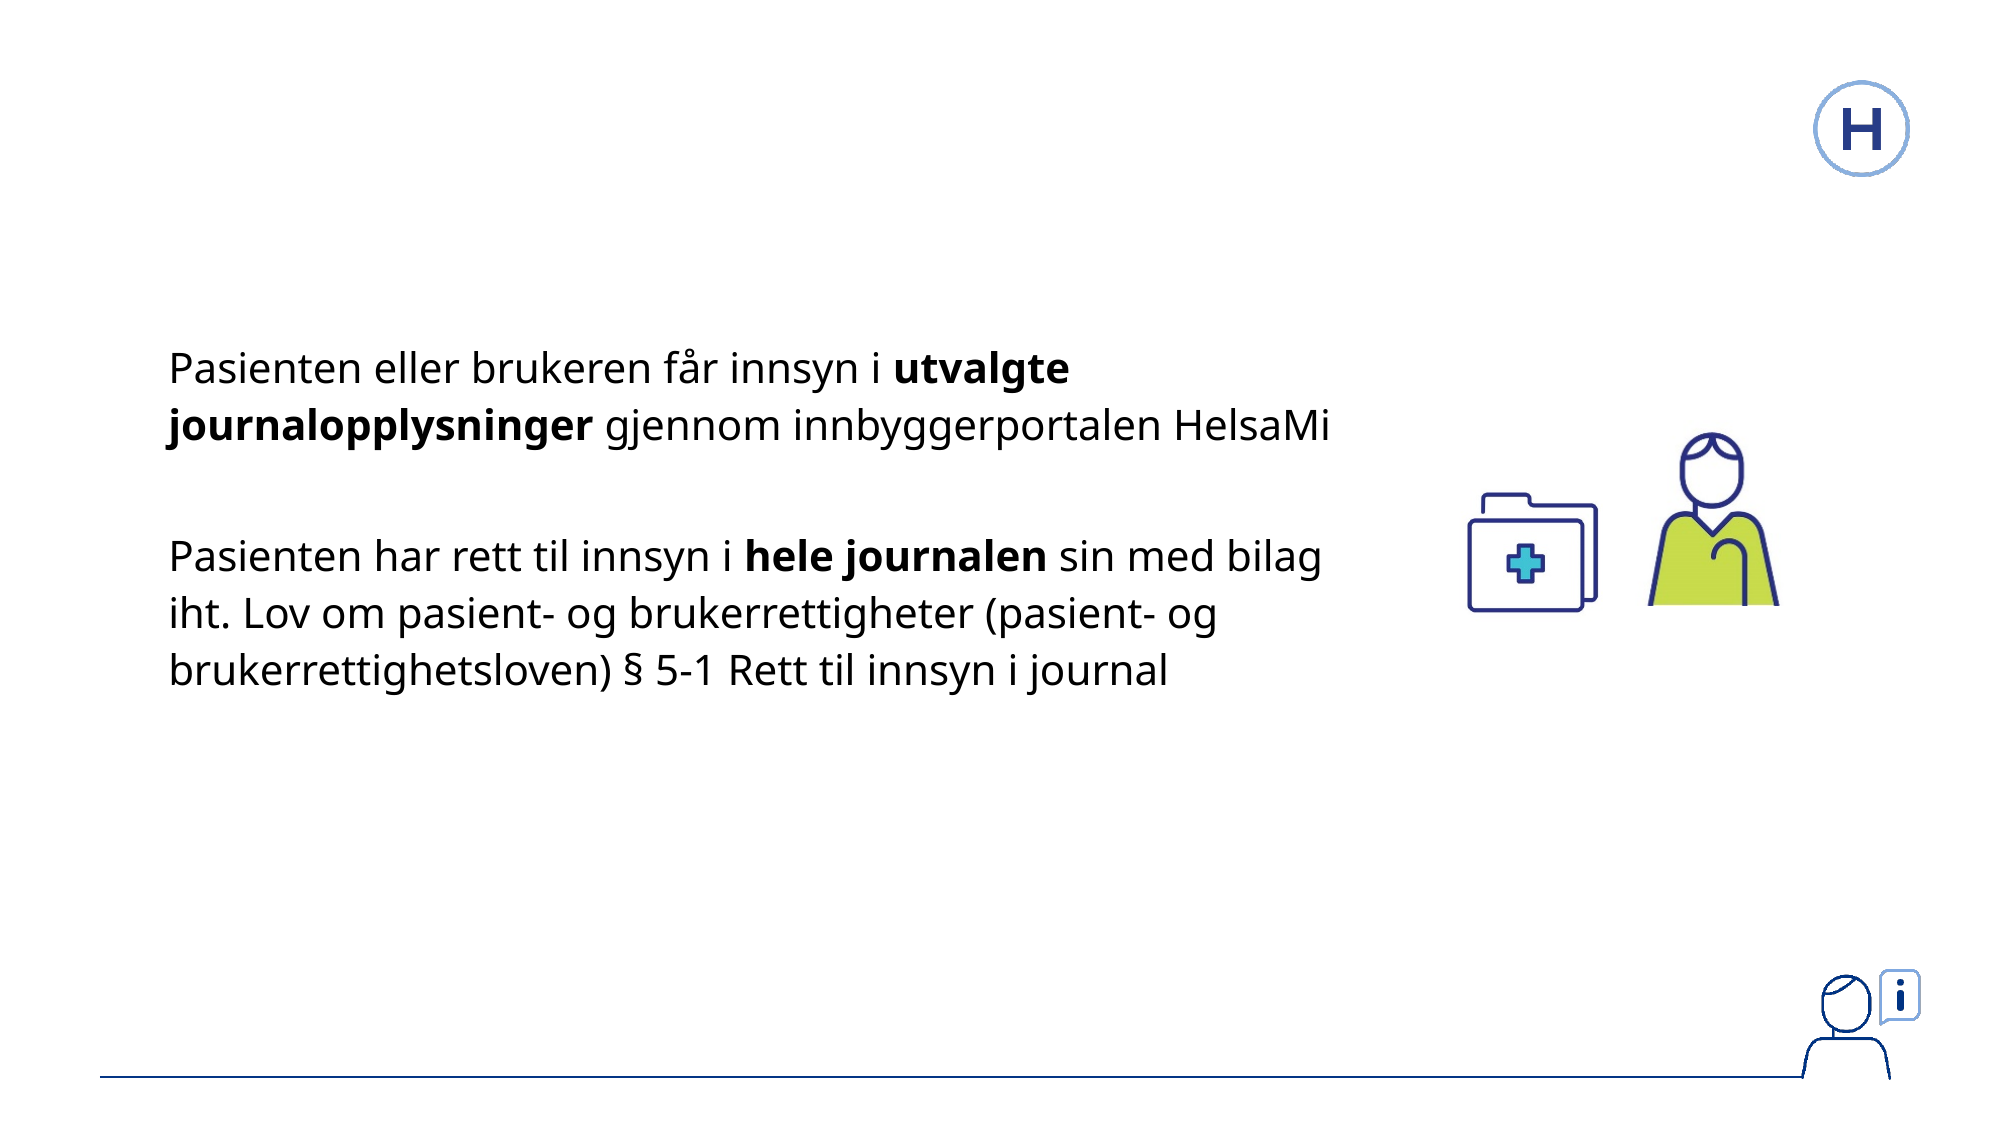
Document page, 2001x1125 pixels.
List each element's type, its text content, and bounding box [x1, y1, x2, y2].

picture [1619, 420, 1805, 606]
picture [1813, 80, 1910, 177]
picture [1448, 467, 1618, 637]
list Pasienten eller brukeren får innsyn i utvalgte journalopplysninger gjennom innbyggerportalen HelsaMi Pasienten har rett til innsyn i hele journalen sin med bilag iht. Lov om pasient- og brukerrettigheter (pasient- og brukerrettighetsloven) § 5-1 Rett til innsyn i journal [90, 265, 1355, 762]
picture [1778, 913, 1960, 1096]
